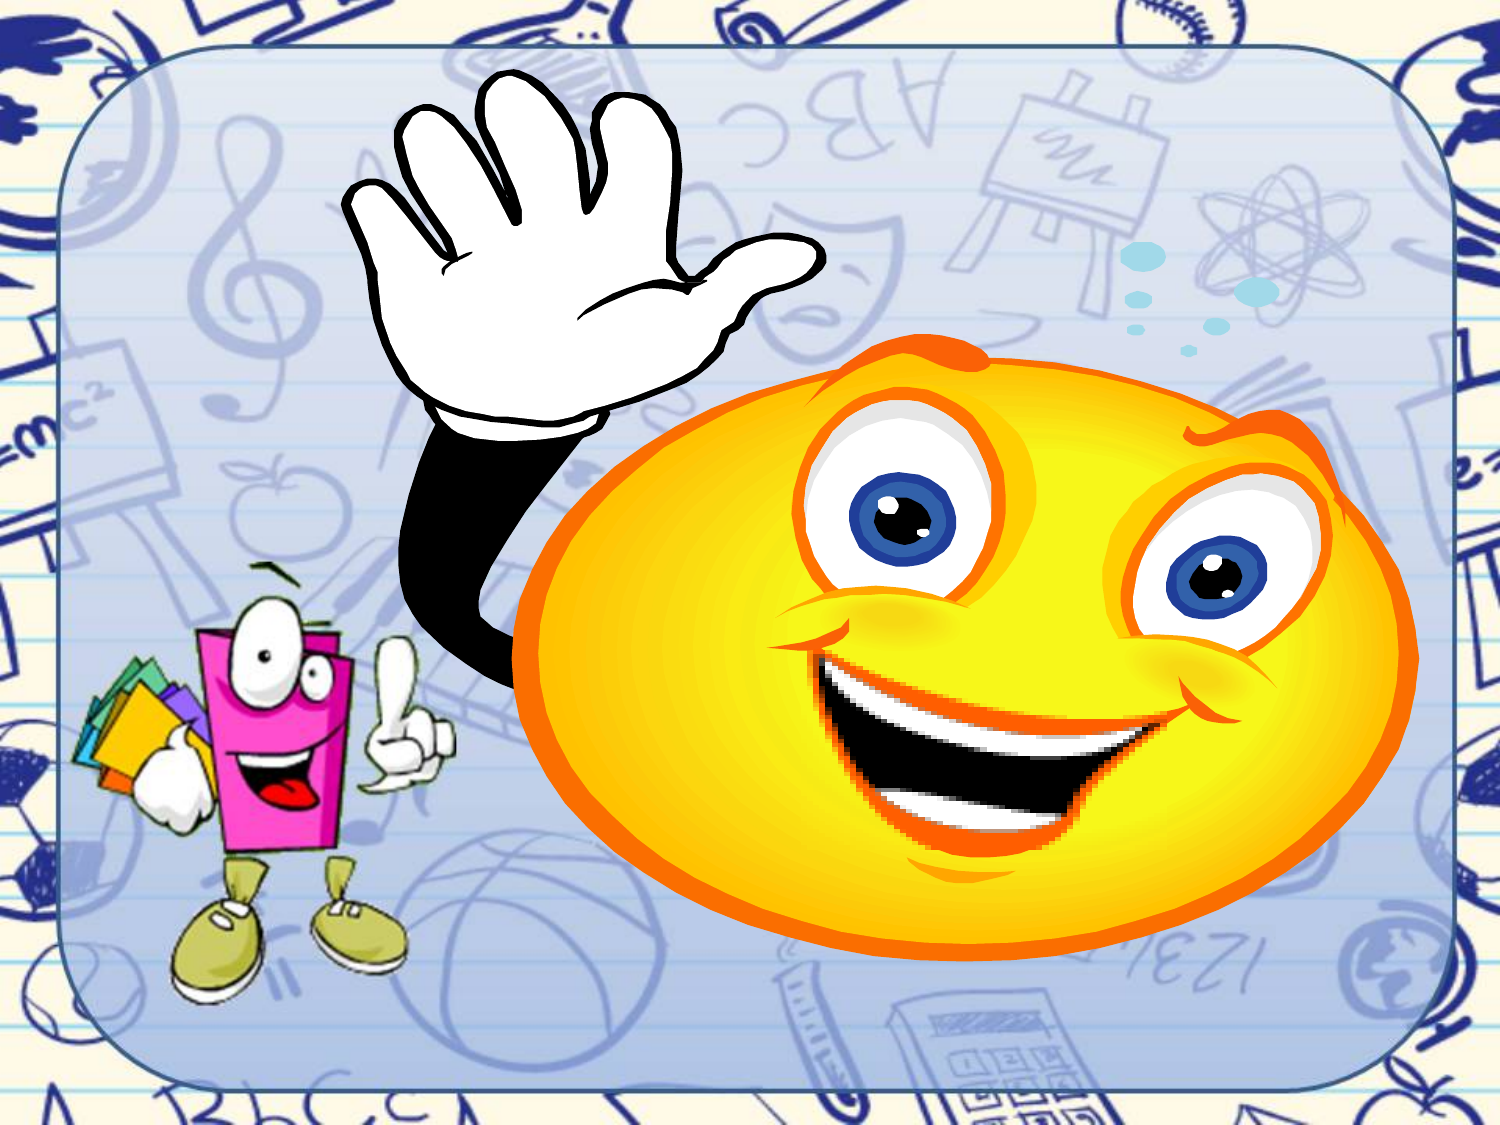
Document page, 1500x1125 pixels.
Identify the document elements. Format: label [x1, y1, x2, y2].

picture [0, 0, 1500, 1125]
list [336, 66, 1424, 965]
